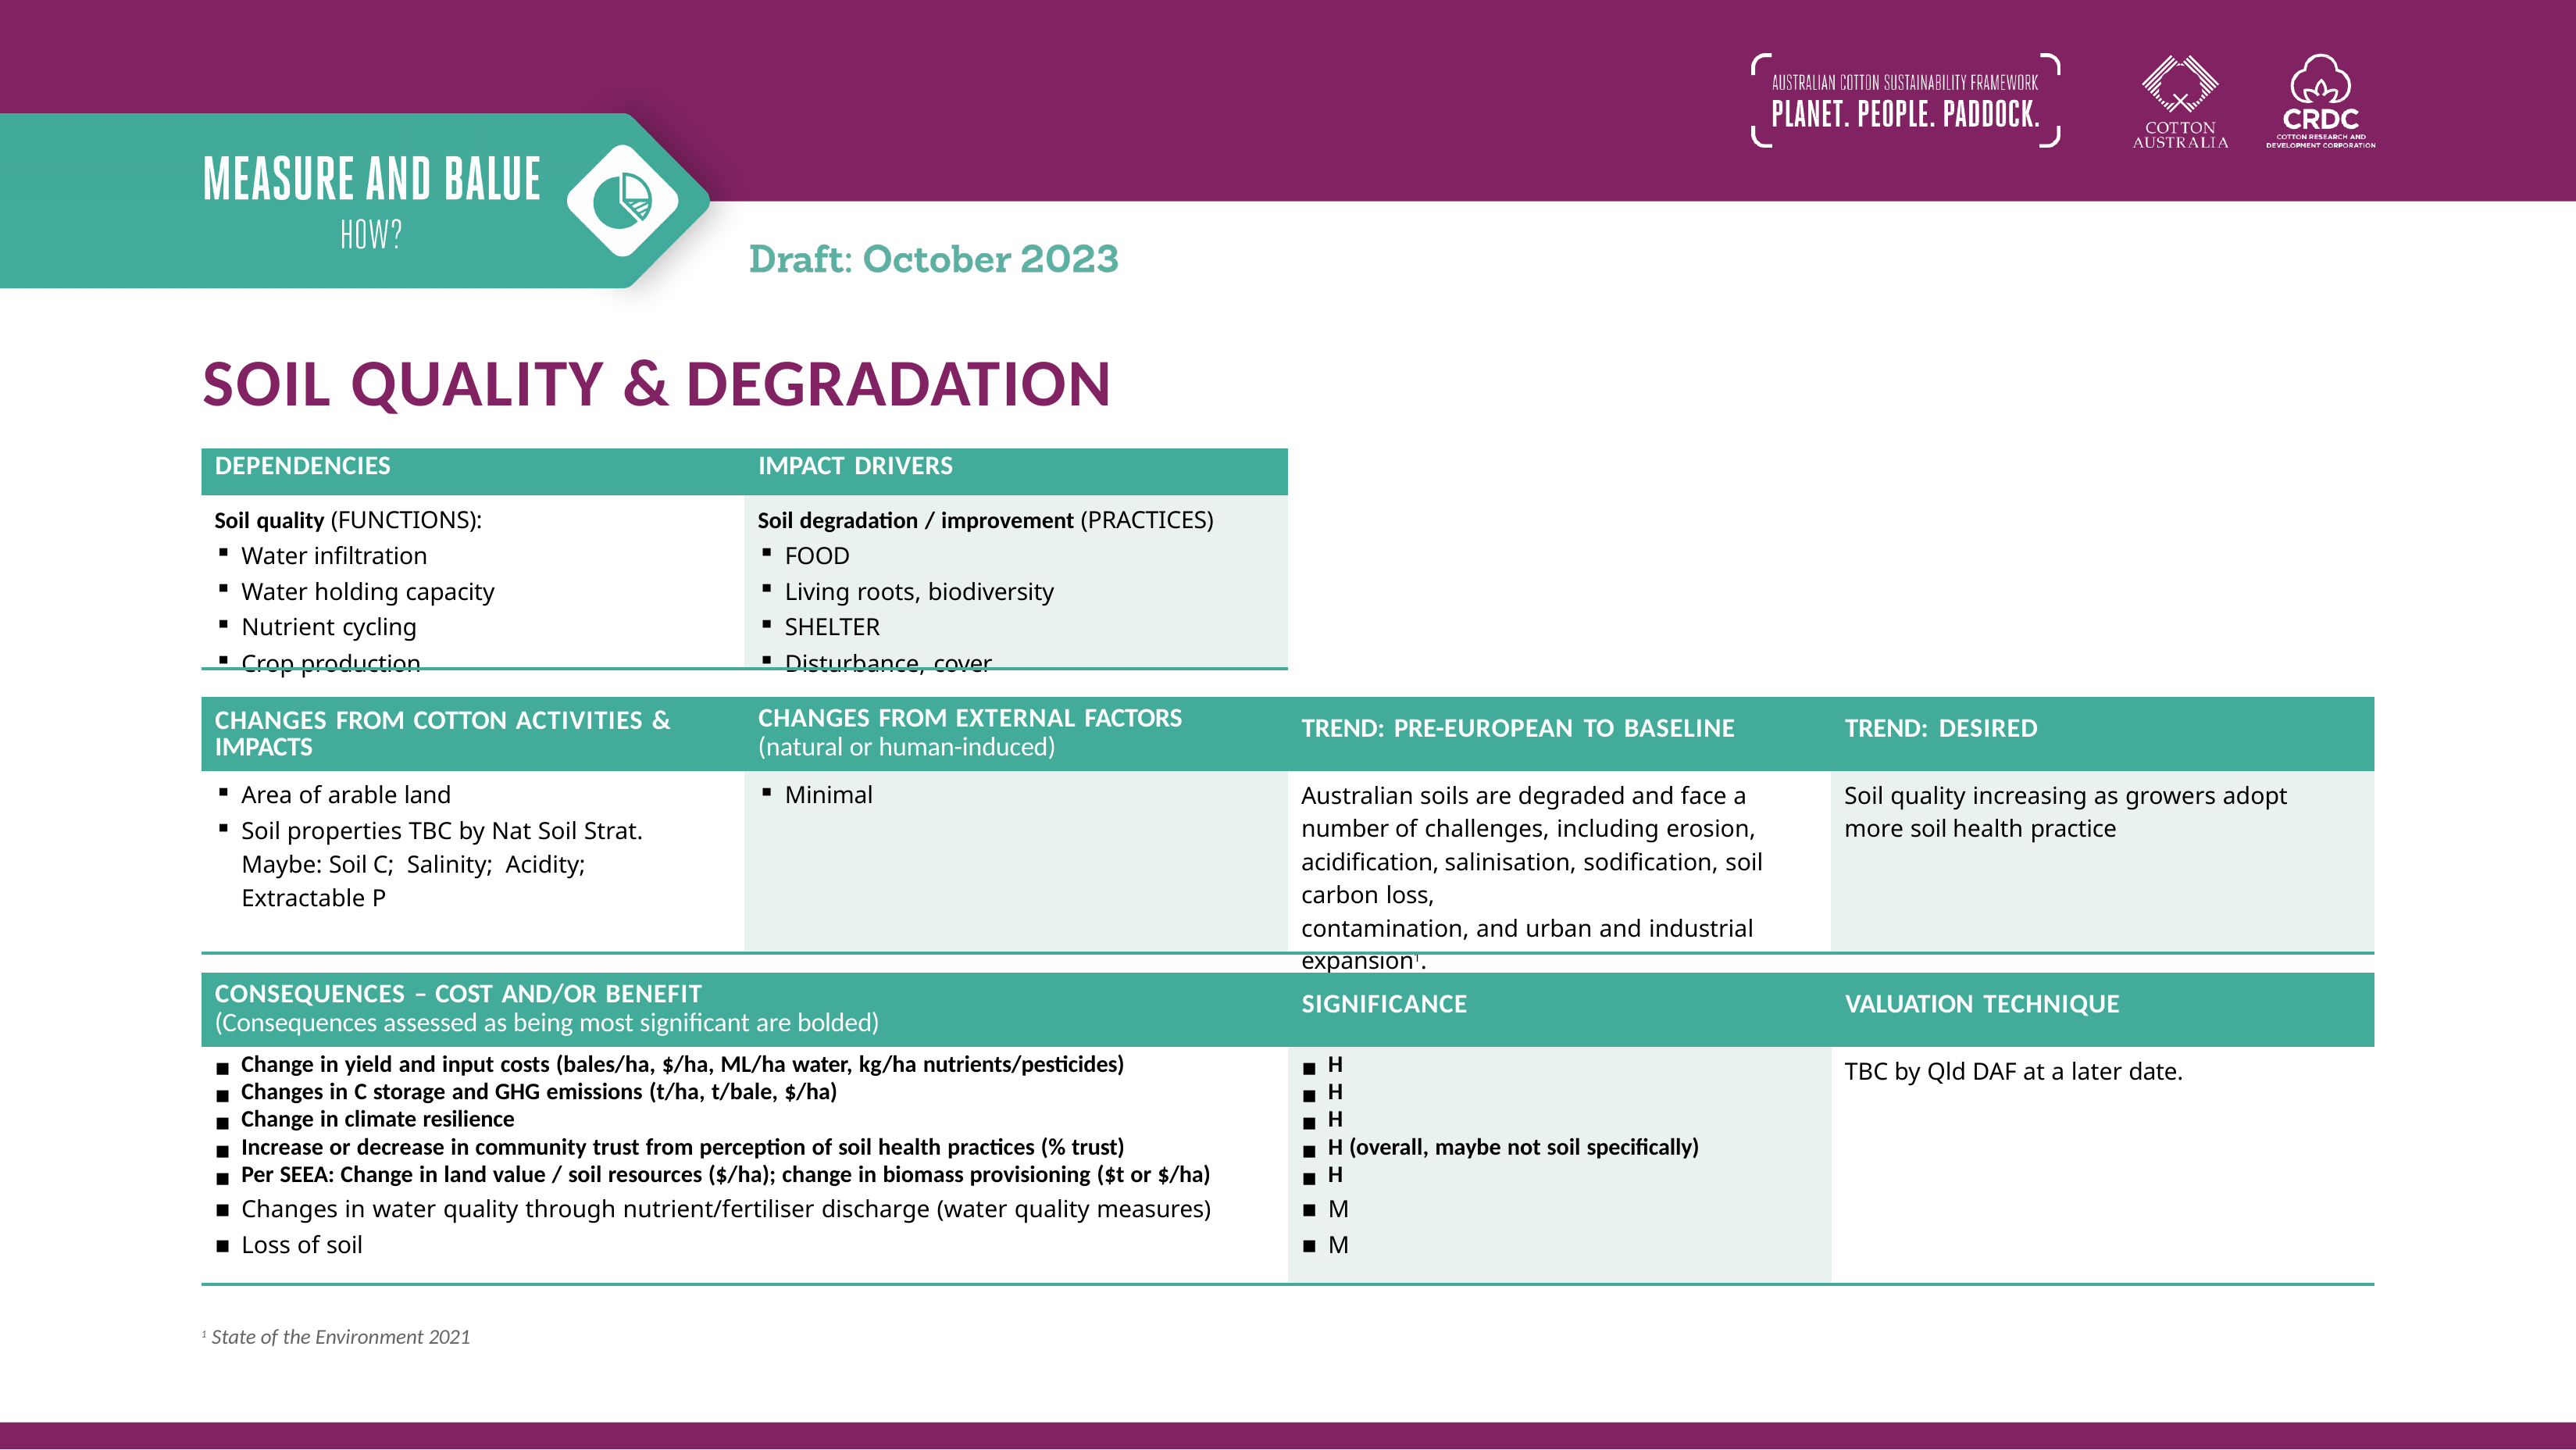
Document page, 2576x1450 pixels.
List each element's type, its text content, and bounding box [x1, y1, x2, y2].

table_header DEPENDENCIES [202, 448, 744, 495]
title SOIL QUALITY & DEGRADATION [201, 337, 1168, 581]
table_cell H H H H (overall, maybe not soil specifically) H M M [1288, 1047, 1832, 1283]
table_header CONSEQUENCES – COST AND/OR BENEFIT (Consequences assessed as being most significant are bolded) [202, 973, 1288, 1047]
table_header SIGNIFICANCE [1288, 973, 1832, 1047]
table_cell Change in yield and input costs (bales/ha, $/ha, ML/ha water, kg/ha nutrients/pesticides) Changes in C storage and GHG emissions (t/ha, t/bale, $/ha) Change in climate resilience Increase or decrease in community trust from perception of soil health practices (% trust) Per SEEA: Change in land value / soil resources ($/ha); change in biomass provisioning ($t or $/ha) Changes in water quality through nutrient/fertiliser discharge (water quality measures) Loss of soil [202, 1047, 1288, 1283]
table_cell Soil degradation / improvement (PRACTICES) FOOD Living roots, biodiversity SHELTER Disturbance, cover [744, 495, 1288, 667]
table_header TREND: DESIRED [1831, 697, 2374, 771]
table_cell Australian soils are degraded and face a number of challenges, including erosion, acidification, salinisation, sodification, soil carbon loss, contamination, and urban and industrial expansion1. [1288, 771, 1831, 952]
table_header VALUATION TECHNIQUE [1832, 973, 2374, 1047]
table_cell Soil quality increasing as growers adopt more soil health practice [1831, 771, 2374, 952]
table_cell Minimal [744, 771, 1288, 952]
table_header TREND: PRE-EUROPEAN TO BASELINE [1288, 697, 1831, 771]
text_box [0, 1422, 2576, 1449]
text_box 1 State of the Environment 2021 [196, 1320, 482, 1348]
table_header CHANGES FROM COTTON ACTIVITIES & IMPACTS [202, 697, 744, 771]
table_cell Soil quality (FUNCTIONS): Water infiltration Water holding capacity Nutrient cycling Crop production [202, 495, 744, 667]
table_cell Area of arable land Soil properties TBC by Nat Soil Strat. Maybe: Soil C; Salinity; Acidity; Extractable P [202, 771, 744, 952]
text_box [0, 0, 2576, 324]
table_header IMPACT DRIVERS [744, 448, 1288, 495]
table_cell TBC by Qld DAF at a later date. [1832, 1047, 2374, 1283]
table_header CHANGES FROM EXTERNAL FACTORS (natural or human-induced) [744, 697, 1288, 771]
